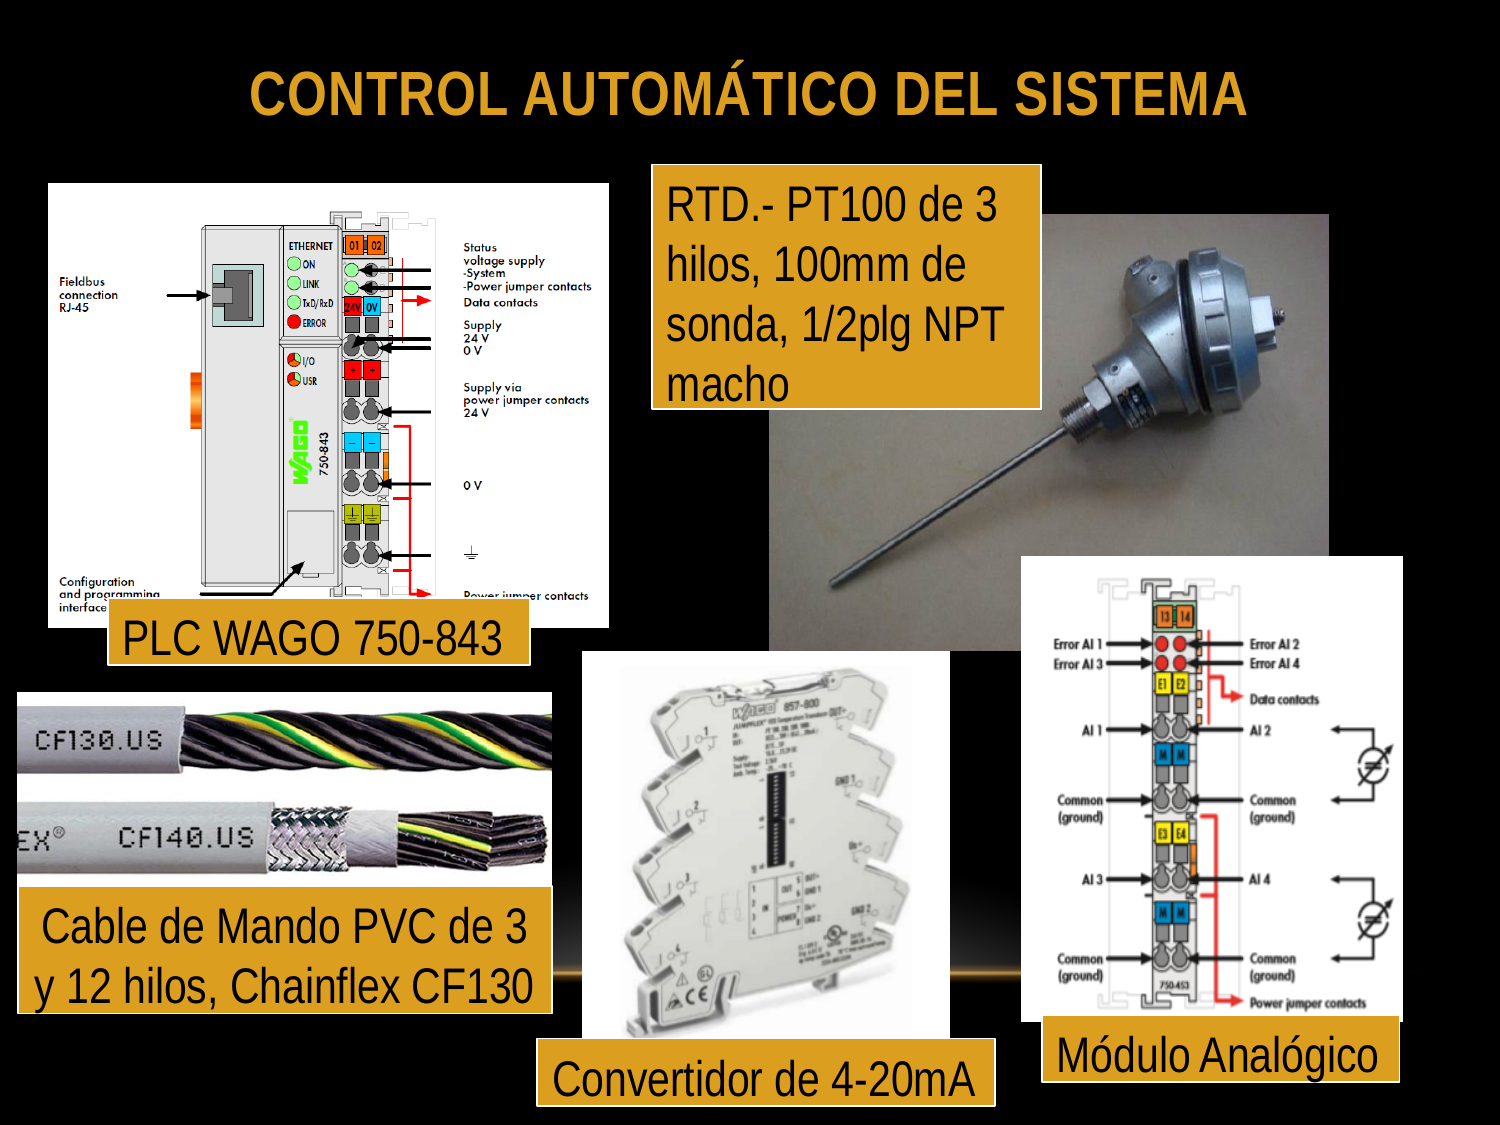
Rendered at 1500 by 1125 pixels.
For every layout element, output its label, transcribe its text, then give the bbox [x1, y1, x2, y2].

text_box PLC WAGO 750-843 [107, 640, 531, 666]
text_box RTD.- PT100 de 3 hilos, 100mm de sonda, 1/2plg NPT macho [651, 164, 1042, 410]
text_box Cable de Mando PVC de 3 y 12 hilos, Chainflex CF130 [17, 897, 553, 1014]
title CONTROL AUTOMÁTICO DEL SISTEMA [99, 0, 1400, 136]
text_box Módulo Analógico [1041, 1036, 1400, 1083]
text_box Convertidor de 4-20mA [536, 1038, 996, 1107]
picture [0, 0, 1500, 1125]
